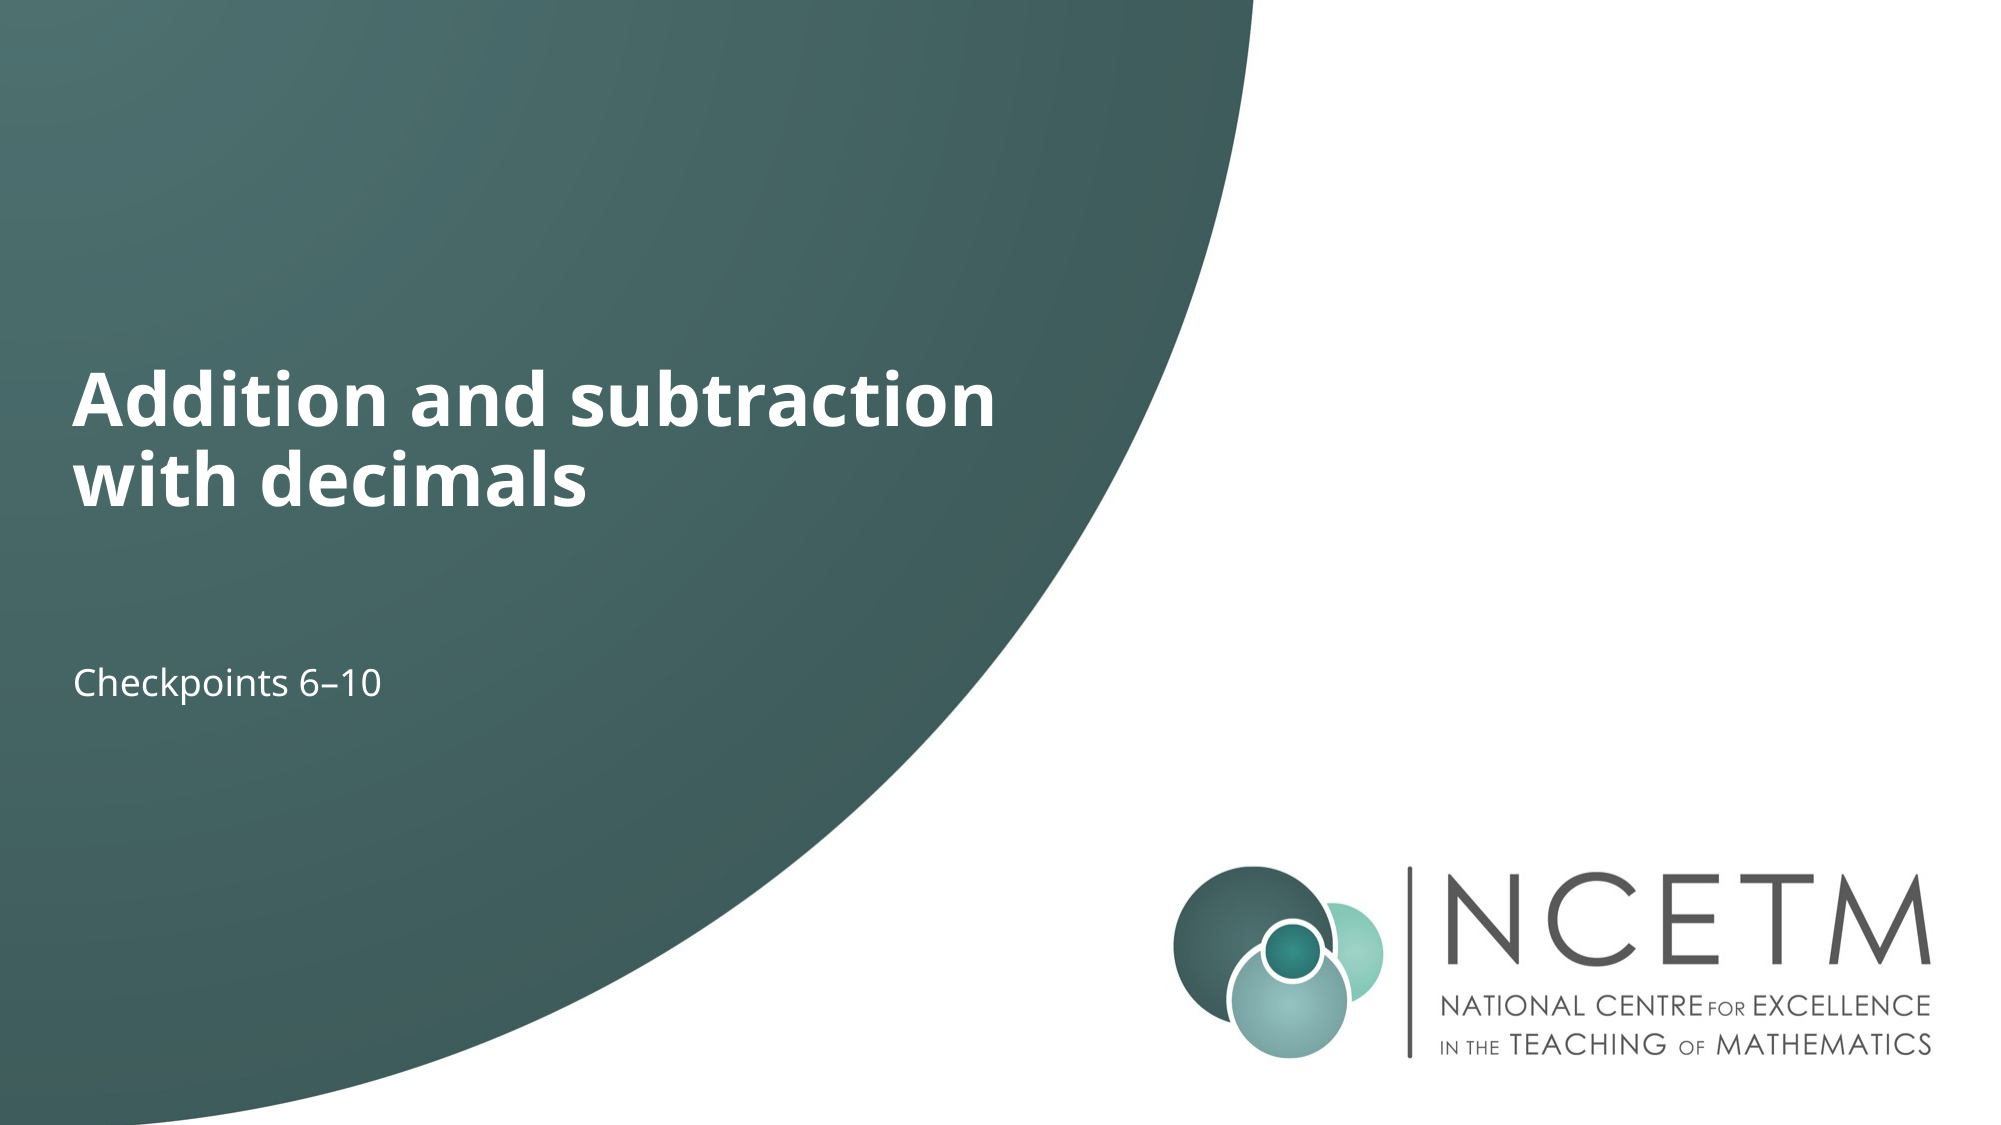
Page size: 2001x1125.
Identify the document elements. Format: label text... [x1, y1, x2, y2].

title Addition and subtraction with decimals [57, 354, 1051, 531]
subtitle Checkpoints 6–10 [57, 656, 1053, 846]
picture [0, 0, 2001, 1125]
